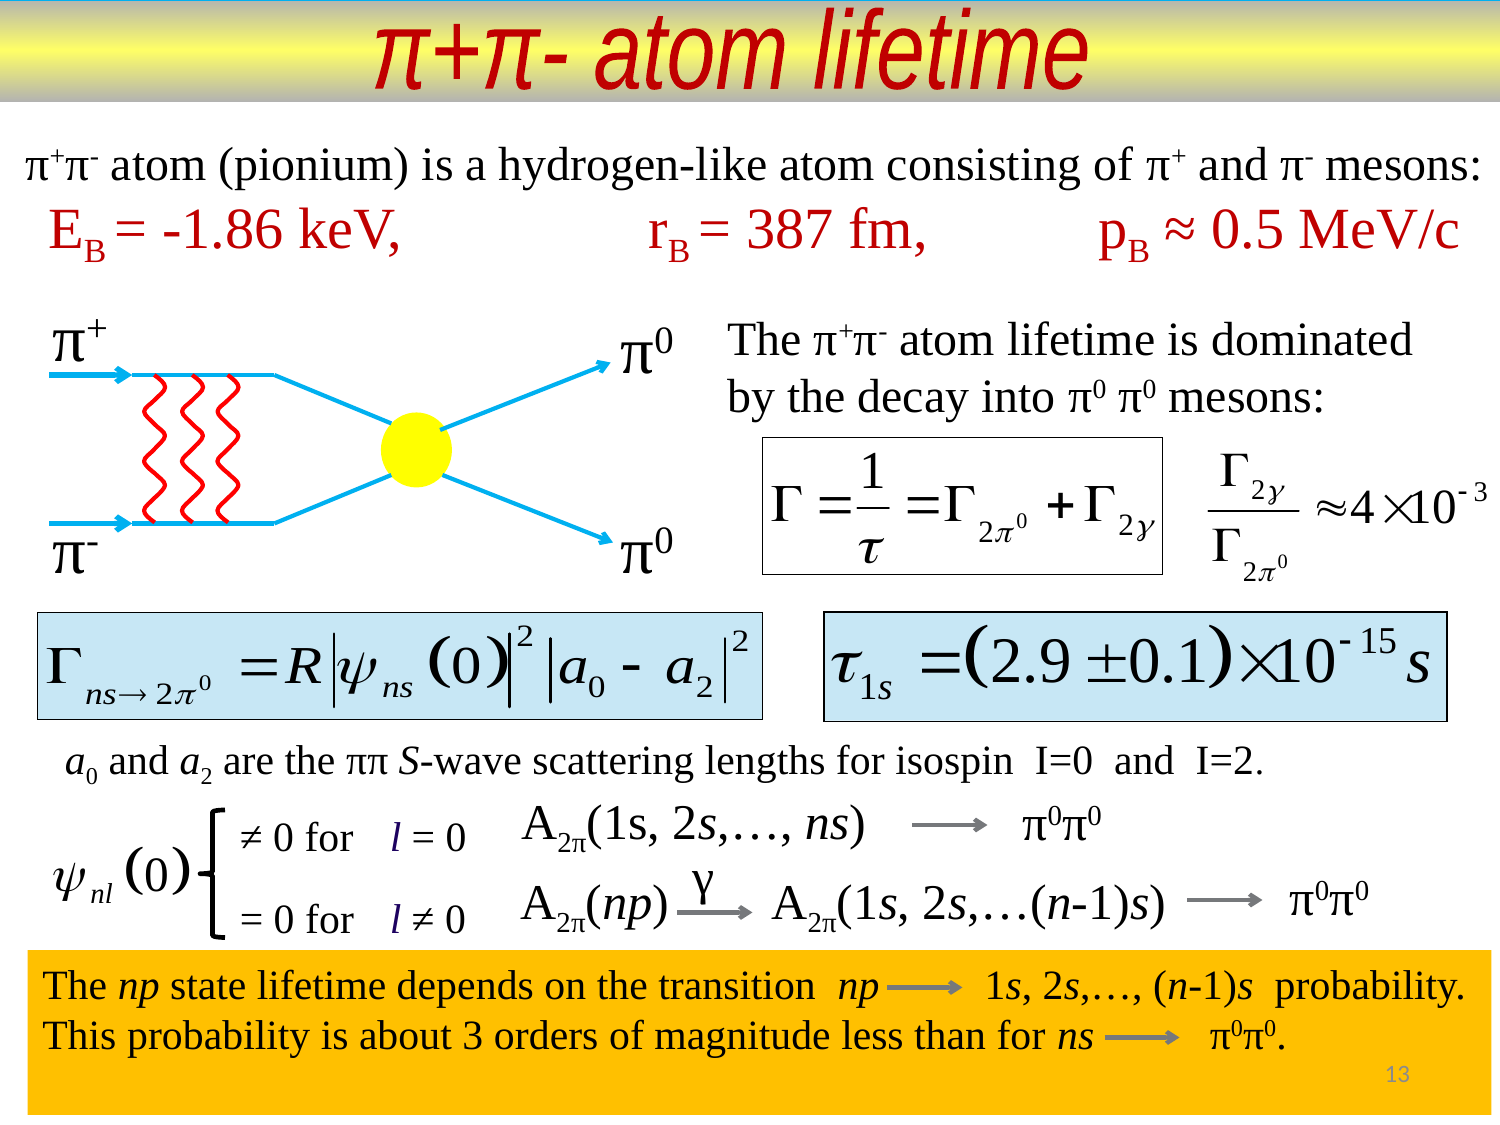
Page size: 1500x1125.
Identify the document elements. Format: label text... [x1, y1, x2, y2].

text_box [824, 612, 1447, 721]
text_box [49, 774, 1401, 948]
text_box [37, 612, 763, 720]
text_box [0, 0, 1500, 102]
text_box π+π- atom (pionium) is a hydrogen-like atom consisting of π+ and π- mesons: EB = -1.86 keV, rB = 387 fm, pB ≈ 0.5 MeV/c [10, 124, 1498, 277]
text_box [37, 287, 713, 597]
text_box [712, 299, 1496, 594]
text_box a0 and a2 are the ππ S-wave scattering lengths for isospin I=0 and I=2. [50, 725, 1450, 797]
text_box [24, 949, 1495, 1112]
